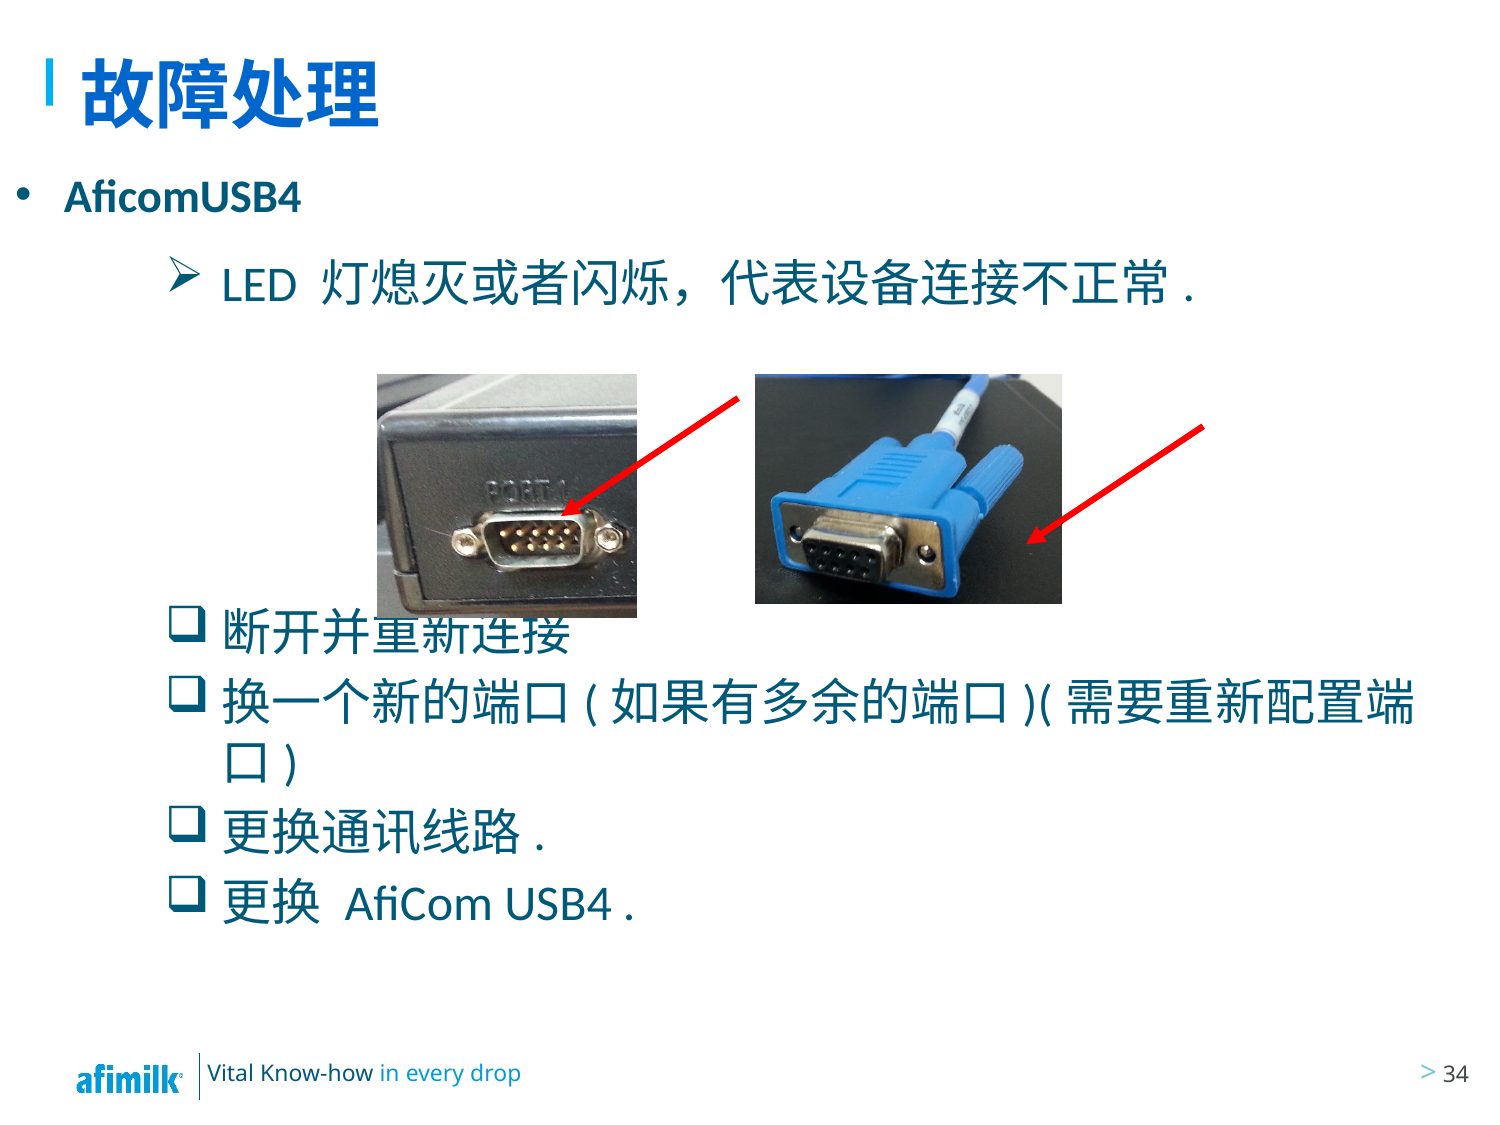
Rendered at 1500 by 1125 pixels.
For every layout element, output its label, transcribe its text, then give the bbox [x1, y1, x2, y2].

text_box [560, 397, 1204, 545]
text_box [377, 373, 1062, 618]
picture [76, 1064, 183, 1096]
title 故障处理 [64, 39, 1359, 258]
list LED 灯熄灭或者闪烁，代表设备连接不正常. 断开并重新连接 换一个新的端口(如果有多余的端口)(需要重新配置端口) 更换通讯线路. 更换 AfiCom USB4 . [150, 243, 1447, 1094]
subtitle AficomUSB4 [0, 158, 1335, 229]
